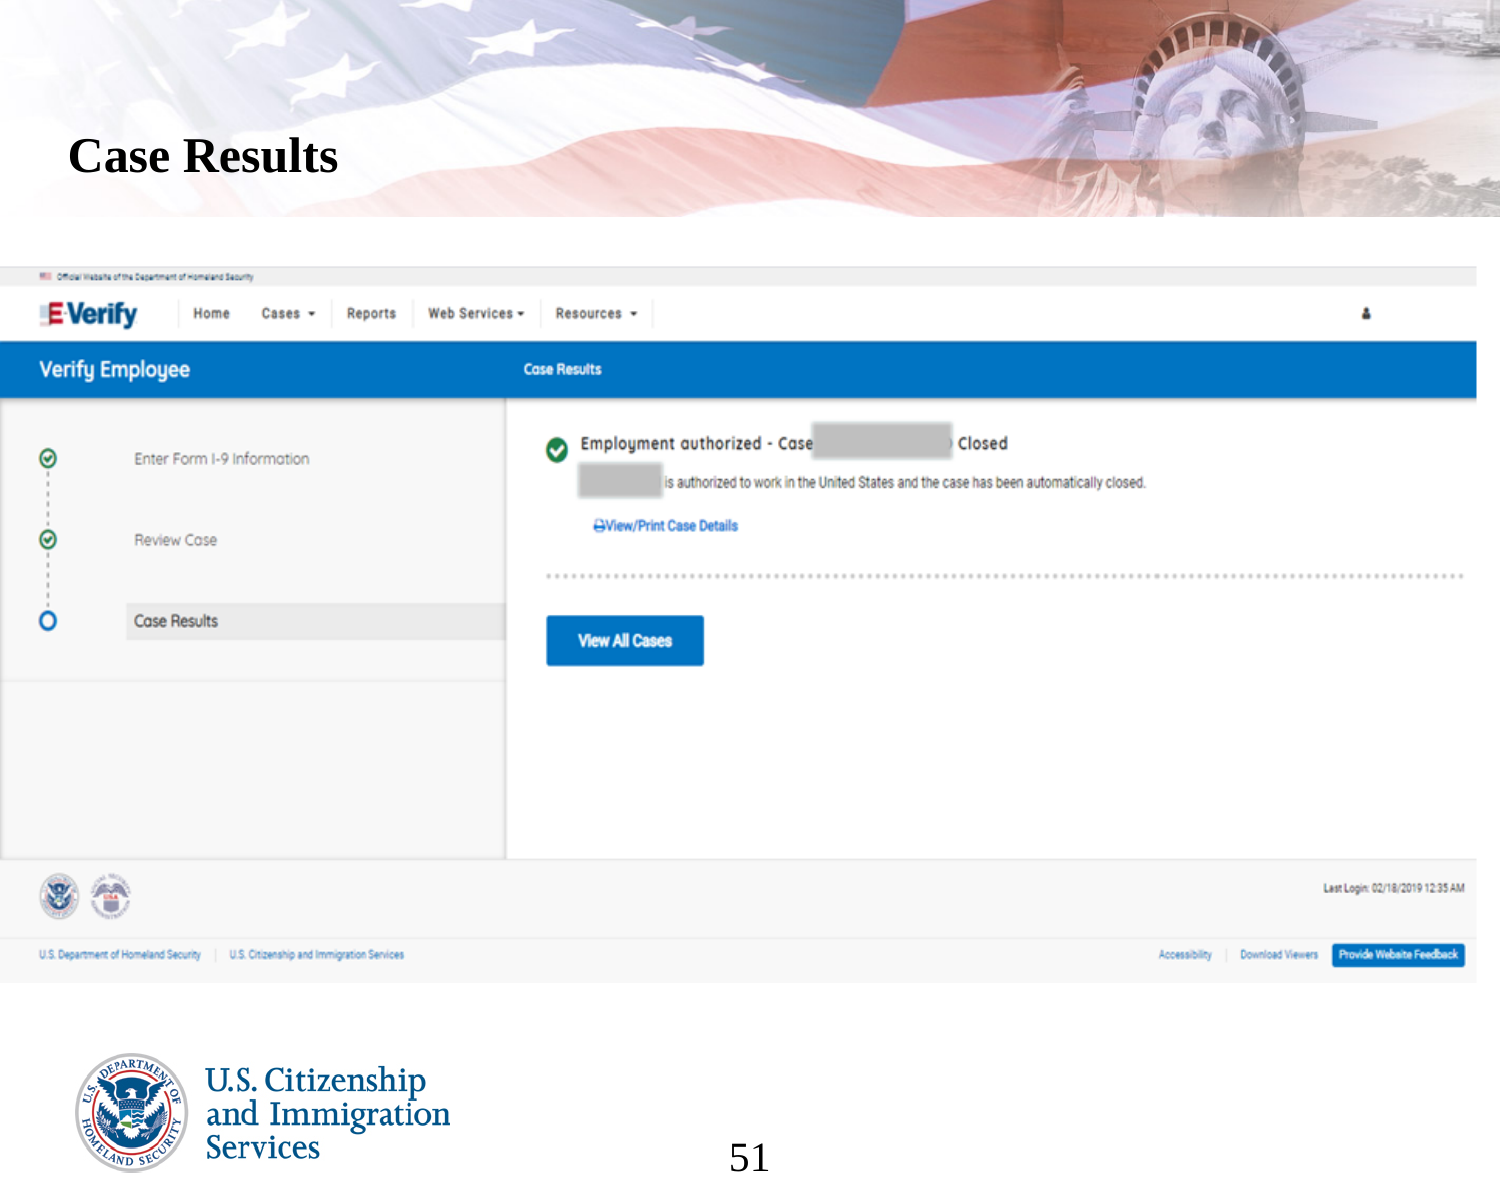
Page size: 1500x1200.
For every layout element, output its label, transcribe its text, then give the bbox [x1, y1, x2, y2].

picture [0, 0, 1500, 983]
picture [75, 1053, 450, 1173]
text_box Case Results [52, 114, 667, 190]
